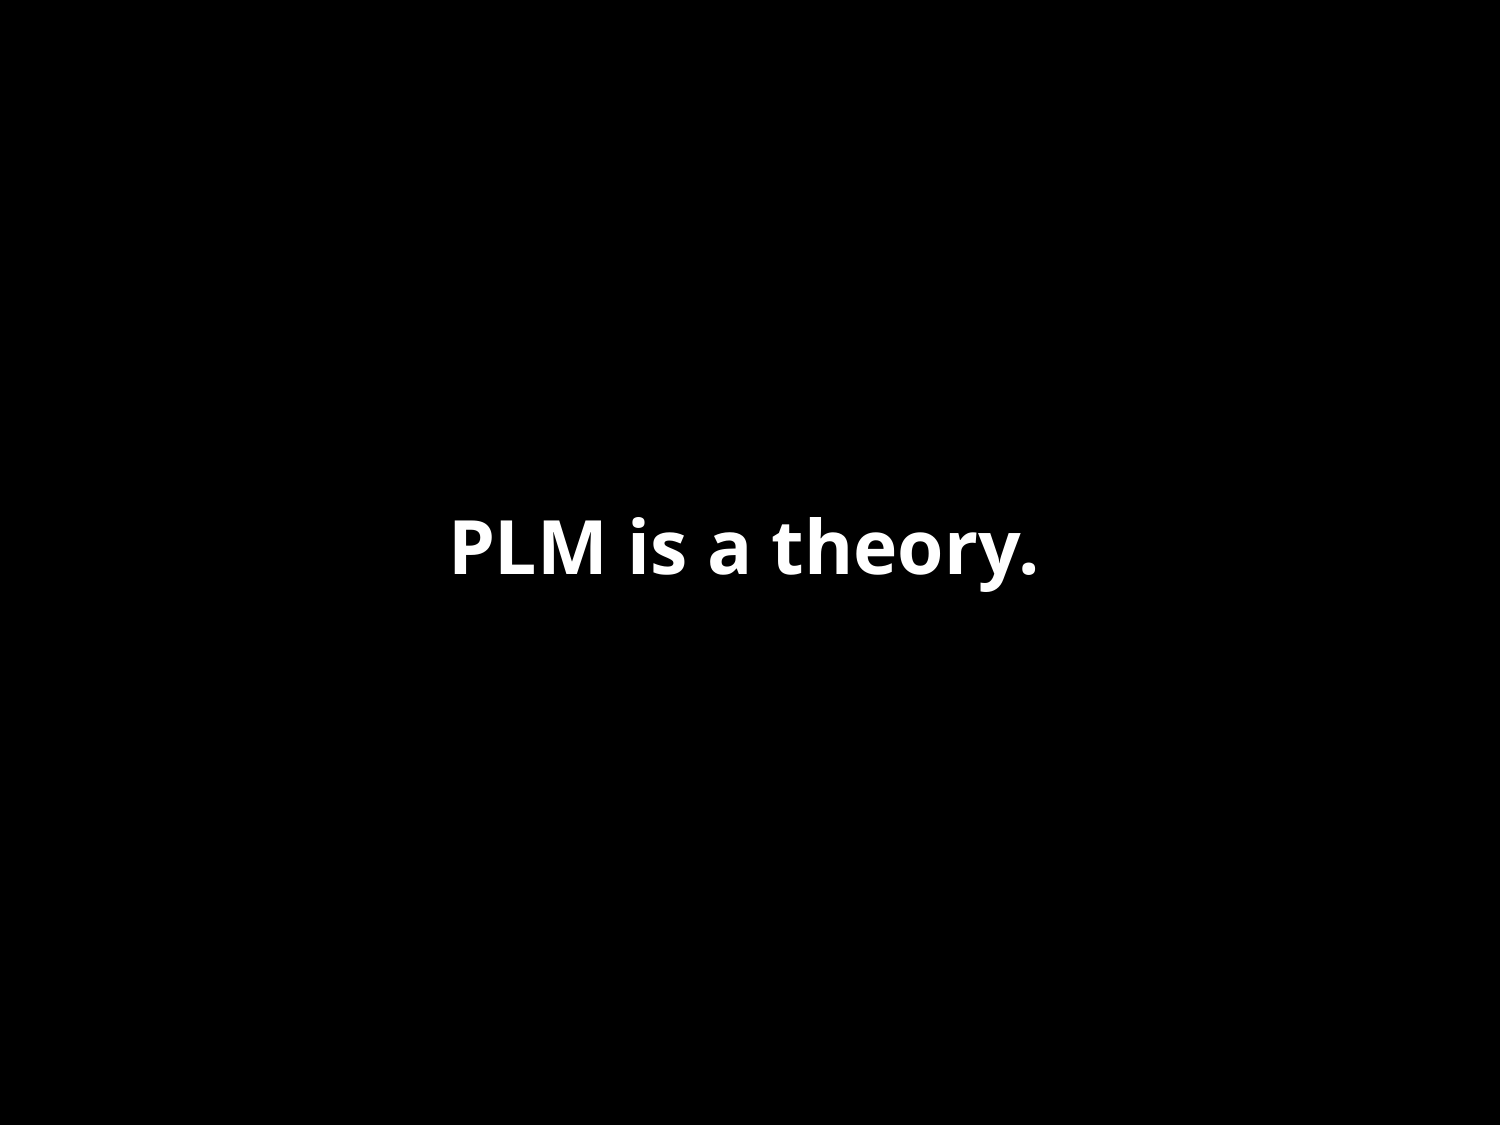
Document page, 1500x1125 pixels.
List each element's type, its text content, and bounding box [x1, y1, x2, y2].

text_box PLM is a theory. [35, 492, 1454, 597]
